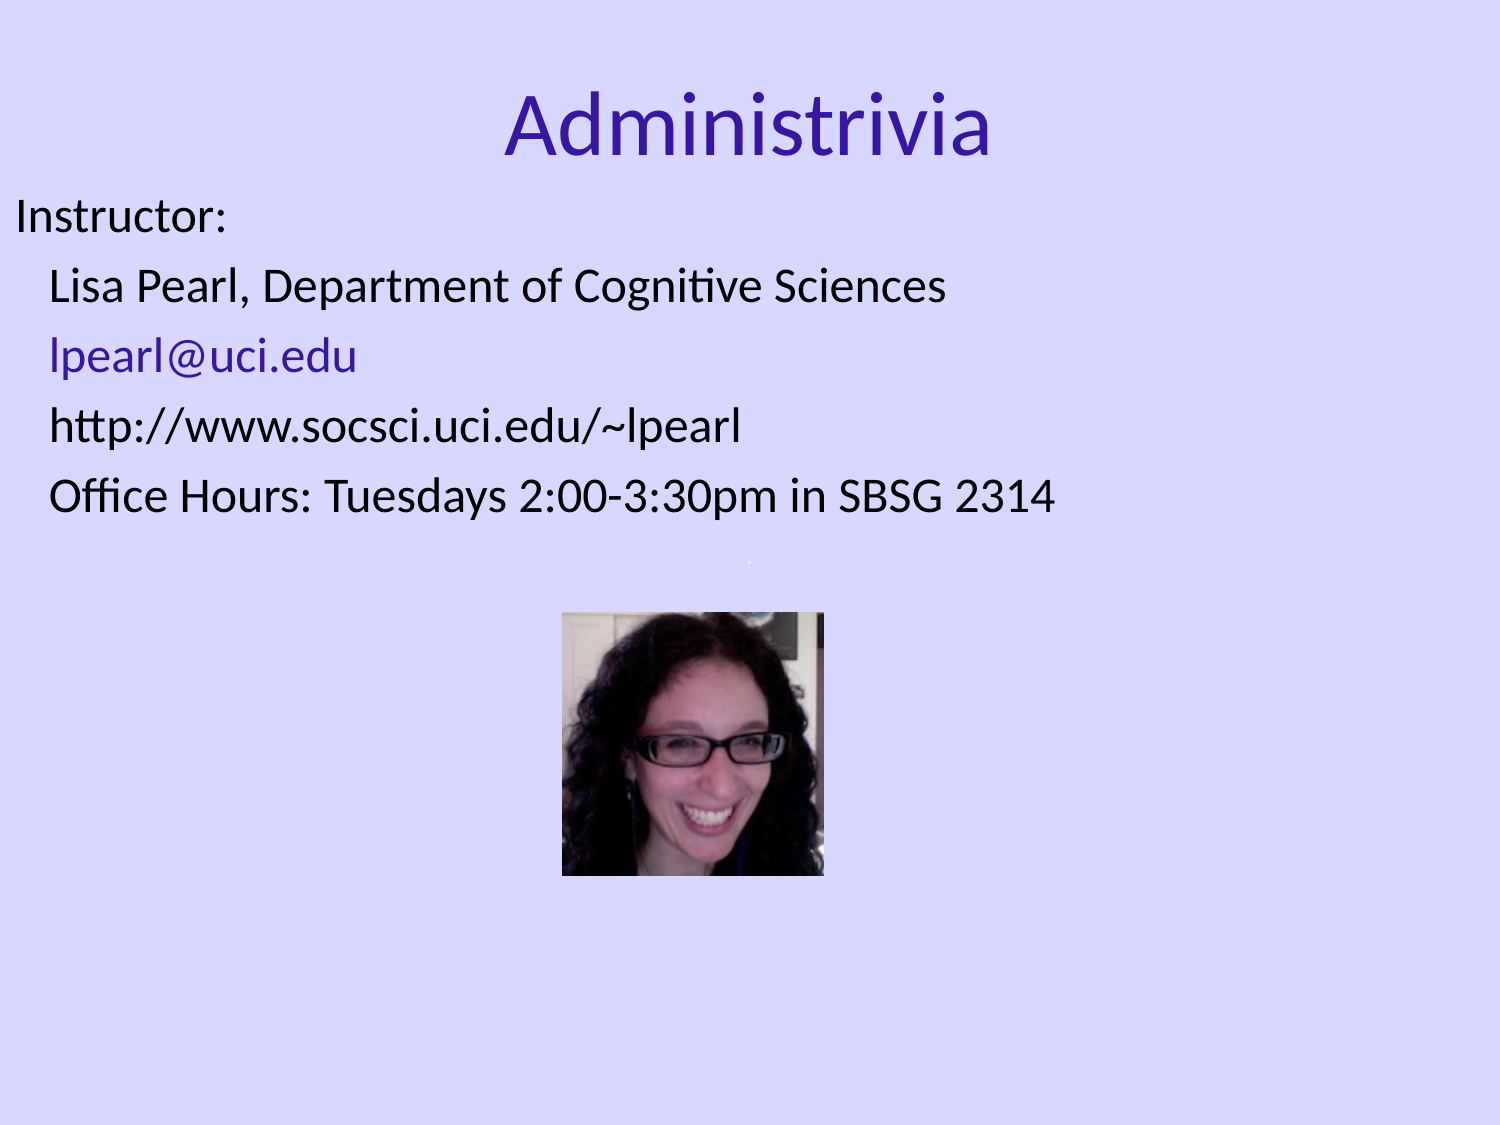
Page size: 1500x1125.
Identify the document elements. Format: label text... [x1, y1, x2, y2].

title Administrivia [112, 24, 1388, 174]
list Instructor: Lisa Pearl, Department of Cognitive Sciences lpearl@uci.edu http://www.socsci.uci.edu/~lpearl Office Hours: Tuesdays 2:00-3:30pm in SBSG 2314 [0, 174, 1500, 1013]
picture [562, 612, 824, 877]
